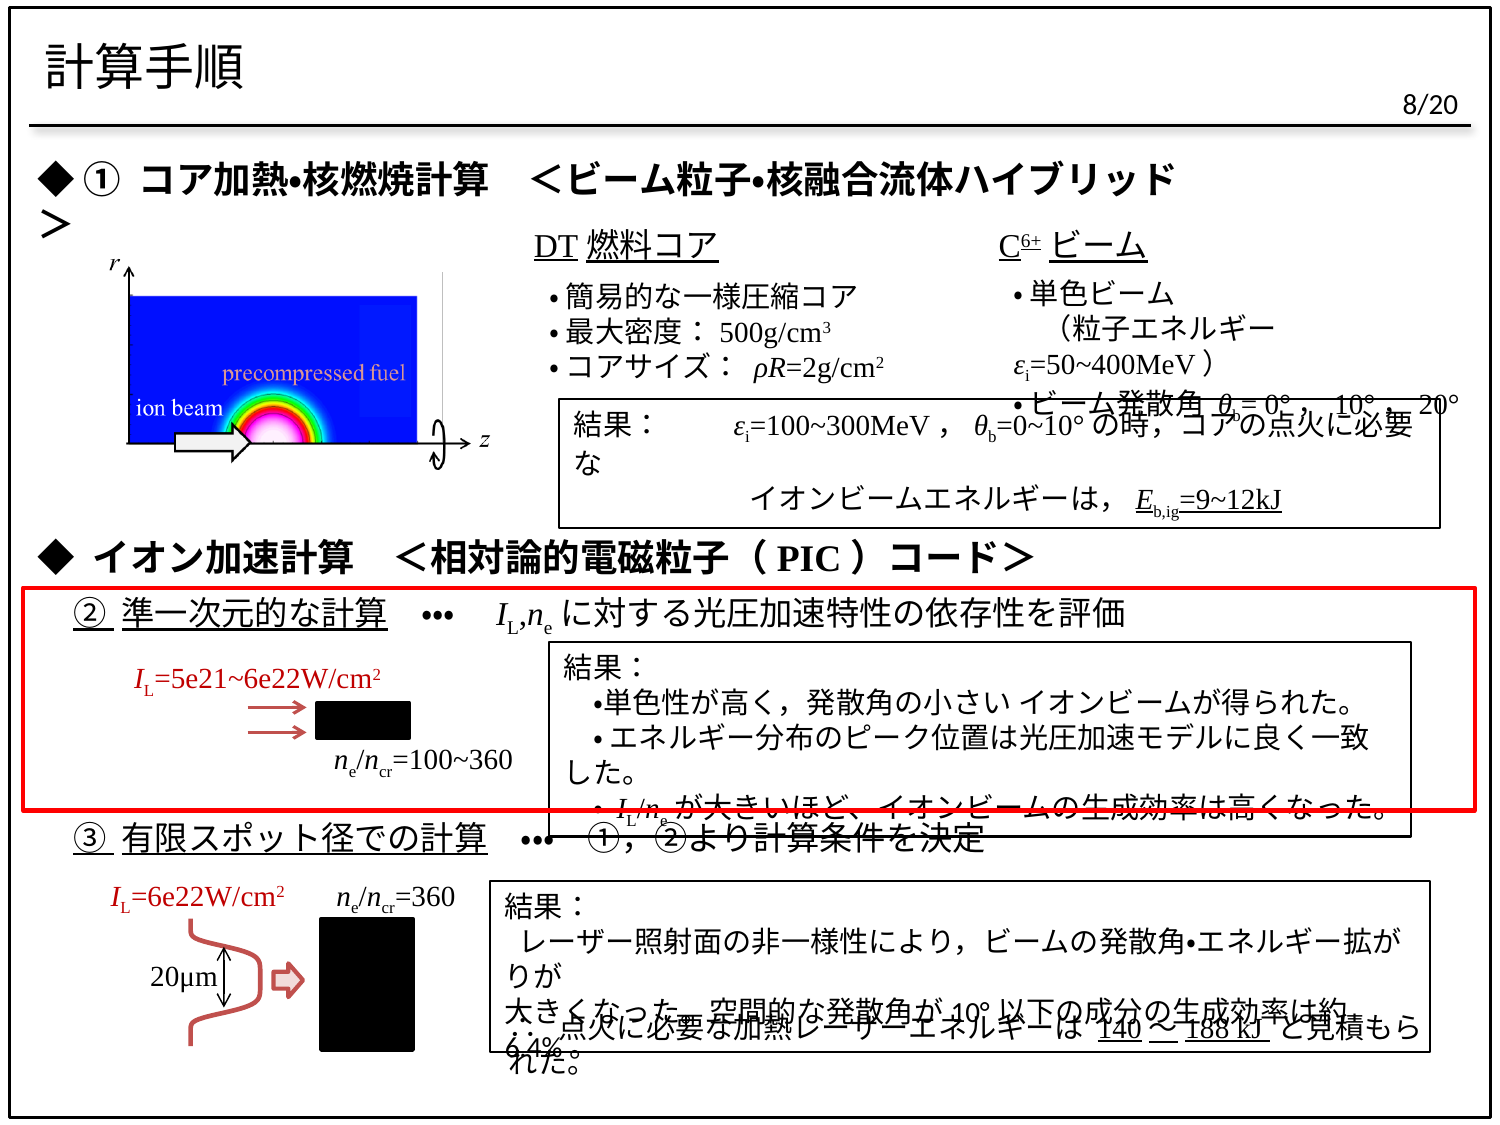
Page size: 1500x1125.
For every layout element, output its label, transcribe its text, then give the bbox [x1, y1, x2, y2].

text_box ◆ イオン加速計算 ＜相対論的電磁粒子（PIC）コード＞ [23, 527, 1166, 586]
text_box 20μm [135, 949, 161, 1000]
text_box ∴ 点火に必要な加熱レーザーエネルギーは 140～188 kJ と見積もられた。 [494, 1001, 1457, 1087]
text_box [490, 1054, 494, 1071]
text_box 結果： εi=100~300MeV，θb=0~10°の時，コアの点火に必要な イオンビームエネルギーは，Eb,ig=9~12kJ [559, 398, 1441, 528]
text_box ・ 単色ビーム （粒子エネルギーεi=50~400MeV） ・ ビーム発散角 θb= 0°，10°，20° [998, 268, 1491, 433]
chart [166, 902, 274, 1083]
text_box [279, 961, 305, 1000]
text_box ・ 簡易的な一様圧縮コア ・ 最大密度：500g/cm3 ・ コアサイズ： ρR=2g/cm2 [534, 271, 972, 391]
text_box 結果： ・単色性が高く，発散角の小さい イオンビームが得られた。 ・ エネルギー分布のピーク位置は光圧加速モデルに良く一致した。 ・ IL/neが大きいほど、イオンビームの生成効率は高くなった。 [549, 813, 1412, 837]
picture [93, 237, 522, 470]
text_box DT燃料コア [519, 216, 768, 272]
title 計算手順 [29, 19, 1453, 112]
text_box ne/ncr=360 [321, 869, 471, 925]
text_box C6+ビーム [983, 216, 1197, 272]
text_box ◆ ① コア加熱・核燃焼計算 ＜ビーム粒子・核融合流体ハイブリッド＞ [23, 148, 1217, 254]
text_box IL=6e22W/cm2 [95, 869, 300, 925]
text_box [488, 879, 1432, 1054]
text_box ③ 有限スポット径での計算 ・・・ ①，②より計算条件を決定 [58, 813, 1448, 865]
text_box [21, 586, 1477, 813]
text_box [319, 917, 415, 1052]
